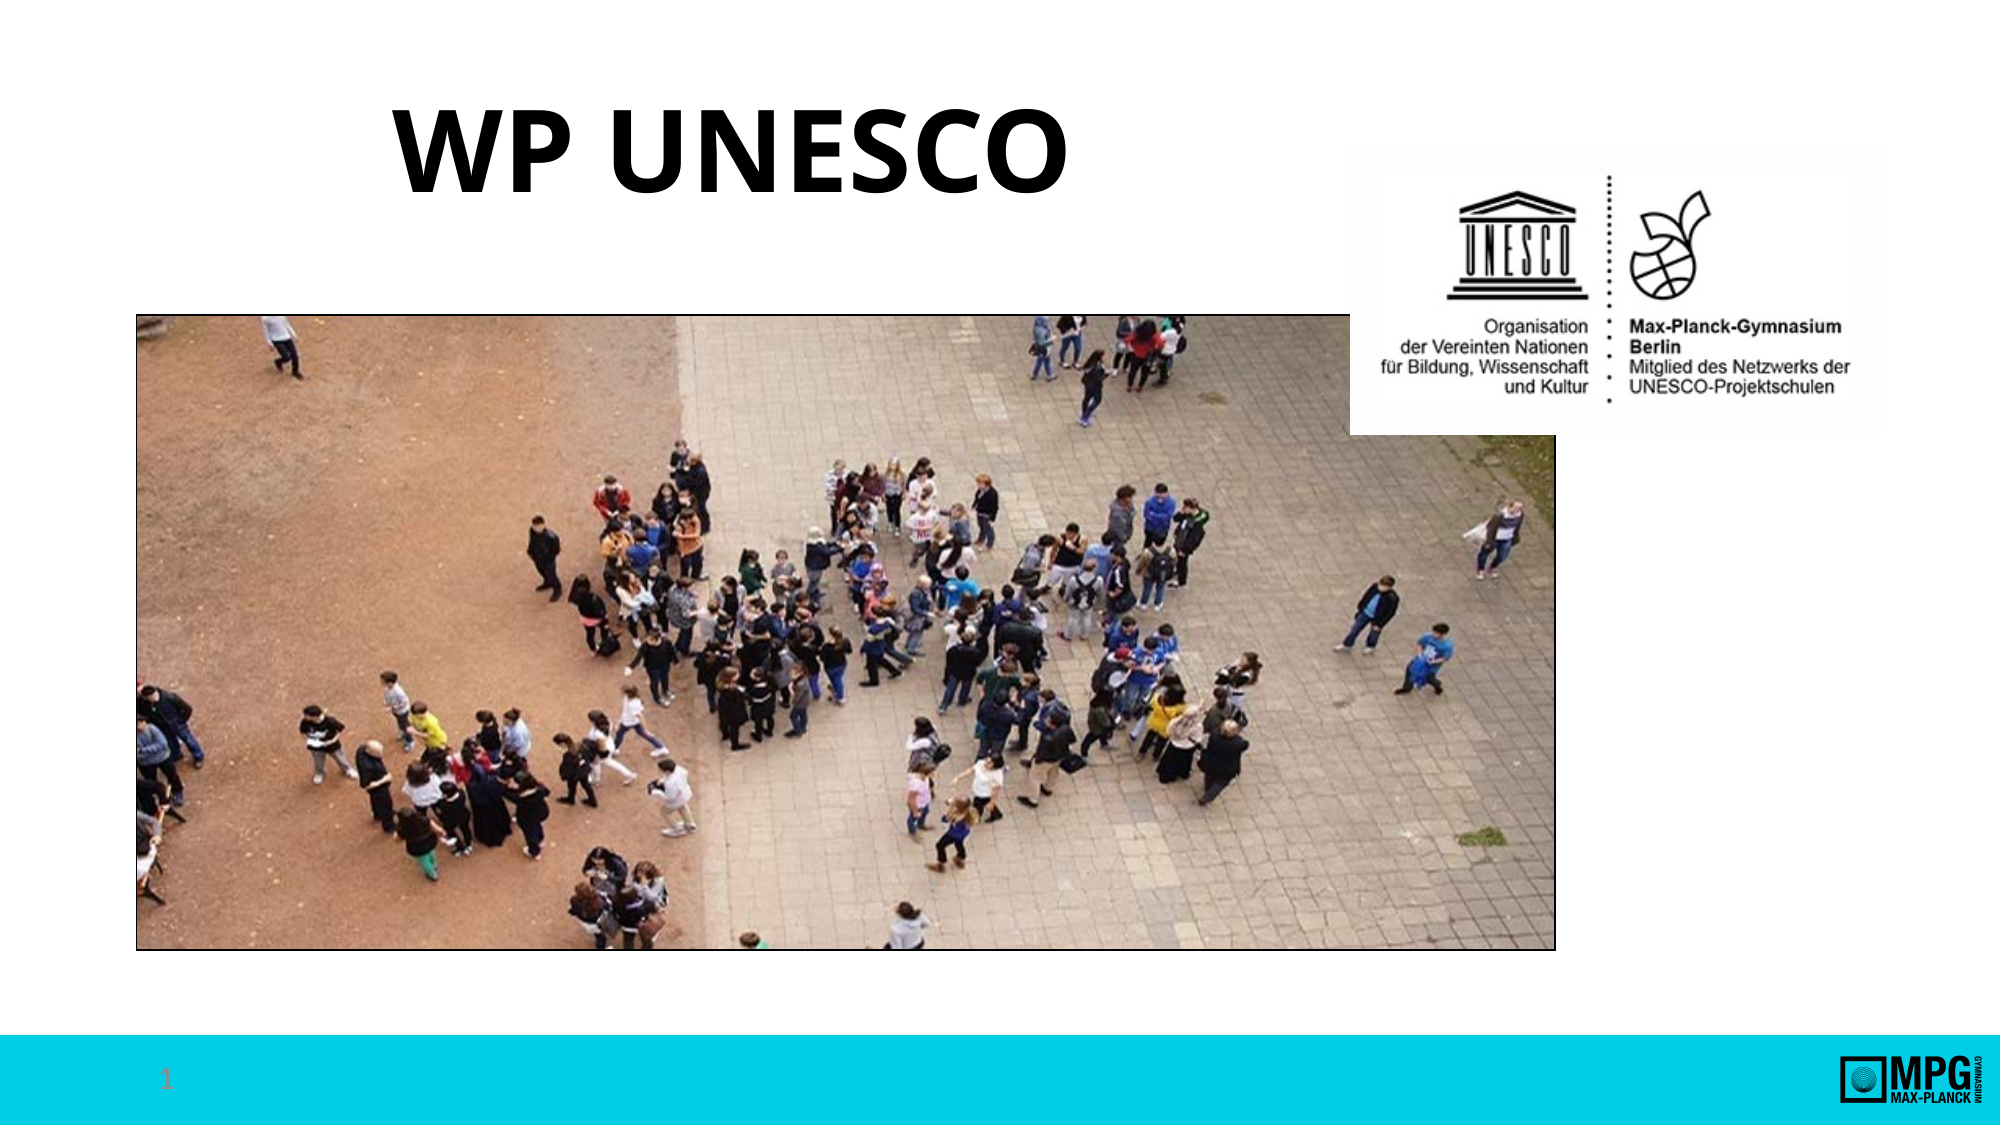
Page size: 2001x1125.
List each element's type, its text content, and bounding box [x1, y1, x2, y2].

picture [1823, 1034, 2000, 1125]
title WP UNESCO [116, 82, 1351, 211]
slide_number 1 [137, 1046, 549, 1107]
picture [137, 146, 1882, 950]
